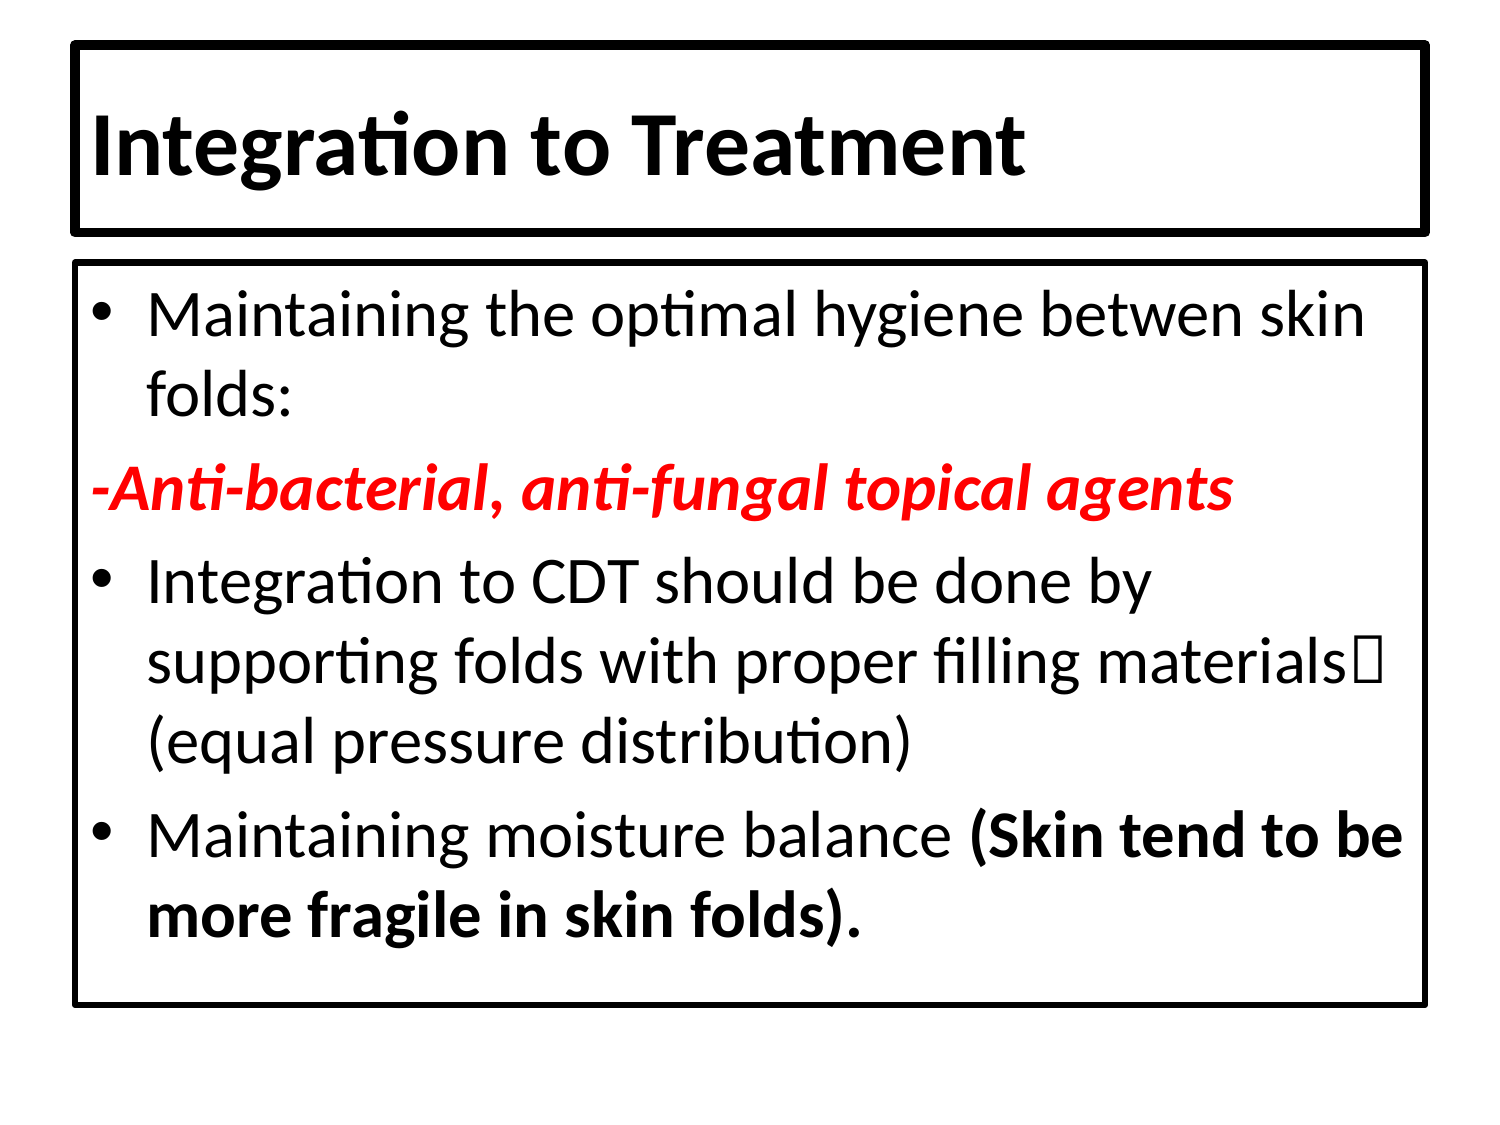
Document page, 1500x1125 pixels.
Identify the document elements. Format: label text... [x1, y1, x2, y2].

title Integration to Treatment [75, 45, 1425, 233]
list Maintaining the optimal hygiene betwen skin folds: -Anti-bacterial, anti-fungal topical agents Integration to CDT should be done by supporting folds with proper filling materials (equal pressure distribution) Maintaining moisture balance (Skin tend to be more fragile in skin folds). [75, 262, 1425, 1005]
